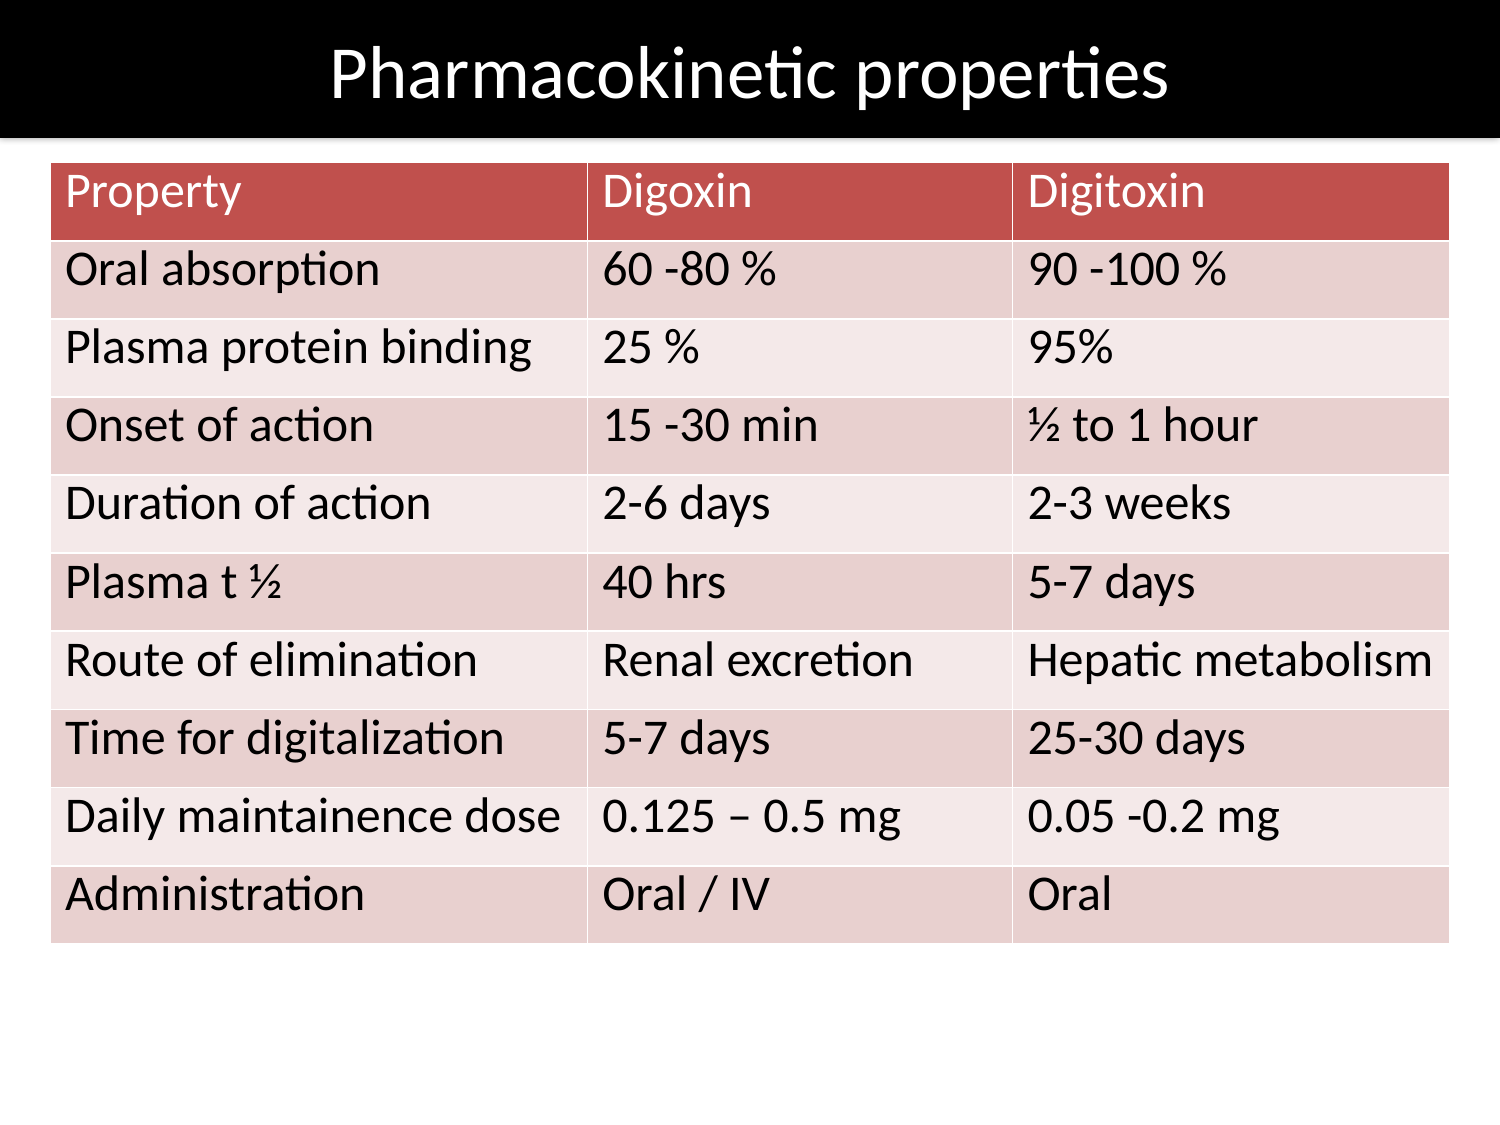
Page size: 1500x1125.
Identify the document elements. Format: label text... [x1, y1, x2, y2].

table_cell Onset of action [51, 398, 587, 474]
table_cell 5-7 days [588, 710, 1012, 787]
table_header Property [51, 163, 587, 240]
table_cell Oral / IV [588, 867, 1012, 943]
table_cell Route of elimination [51, 632, 587, 709]
table_cell 25 % [588, 320, 1012, 396]
table_cell 90 -100 % [1013, 242, 1449, 318]
table_cell 25-30 days [1013, 710, 1449, 787]
table_cell Duration of action [51, 476, 587, 552]
table_cell Oral absorption [51, 242, 587, 318]
text_box Pharmacokinetic properties [0, 0, 1500, 138]
table_header Digoxin [588, 163, 1012, 240]
table_cell Hepatic metabolism [1013, 632, 1449, 709]
table_cell Administration [51, 867, 587, 943]
table_header Digitoxin [1013, 163, 1449, 240]
table_cell ½ to 1 hour [1013, 398, 1449, 474]
table_cell 2-3 weeks [1013, 476, 1449, 552]
table_cell 0.05 -0.2 mg [1013, 788, 1449, 865]
table_cell 5-7 days [1013, 554, 1449, 630]
table_cell Time for digitalization [51, 710, 587, 787]
table_cell 2-6 days [588, 476, 1012, 552]
table_cell Daily maintainence dose [51, 788, 587, 865]
table_cell Oral [1013, 867, 1449, 943]
table_cell 60 -80 % [588, 242, 1012, 318]
table_cell 15 -30 min [588, 398, 1012, 474]
table_cell 0.125 – 0.5 mg [588, 788, 1012, 865]
table_cell 40 hrs [588, 554, 1012, 630]
table_cell Renal excretion [588, 632, 1012, 709]
table_cell 95% [1013, 320, 1449, 396]
table_cell Plasma protein binding [51, 320, 587, 396]
table_cell Plasma t ½ [51, 554, 587, 630]
